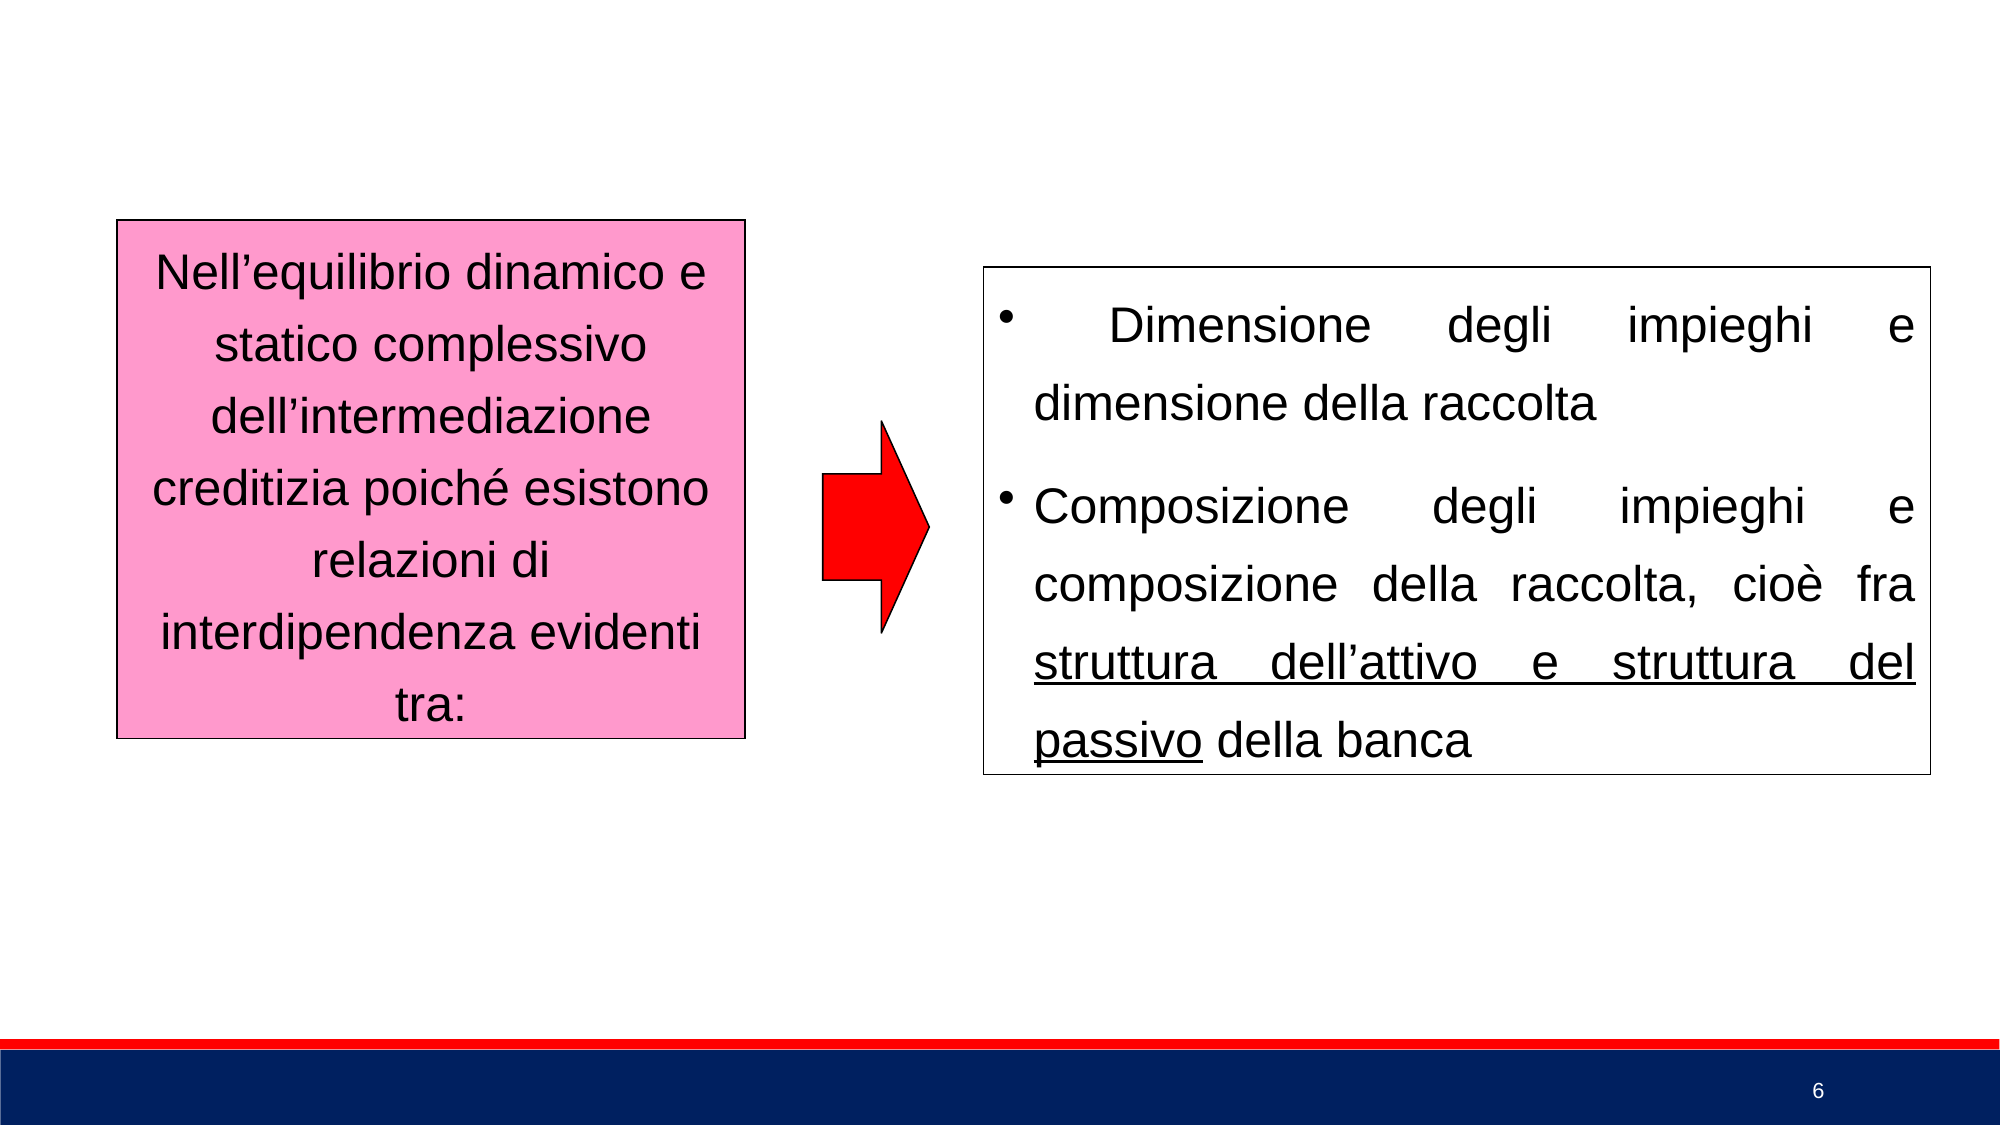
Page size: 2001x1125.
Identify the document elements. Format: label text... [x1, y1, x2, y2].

text_box Nell’equilibrio dinamico e statico complessivo dell’intermediazione creditizia poiché esistono relazioni di interdipendenza evidenti tra: [116, 220, 746, 739]
slide_number 6 [1624, 1059, 1840, 1120]
text_box Dimensione degli impieghi e dimensione della raccolta Composizione degli impieghi e composizione della raccolta, cioè fra struttura dell’attivo e struttura del passivo della banca [983, 267, 1931, 775]
text_box [822, 420, 930, 634]
